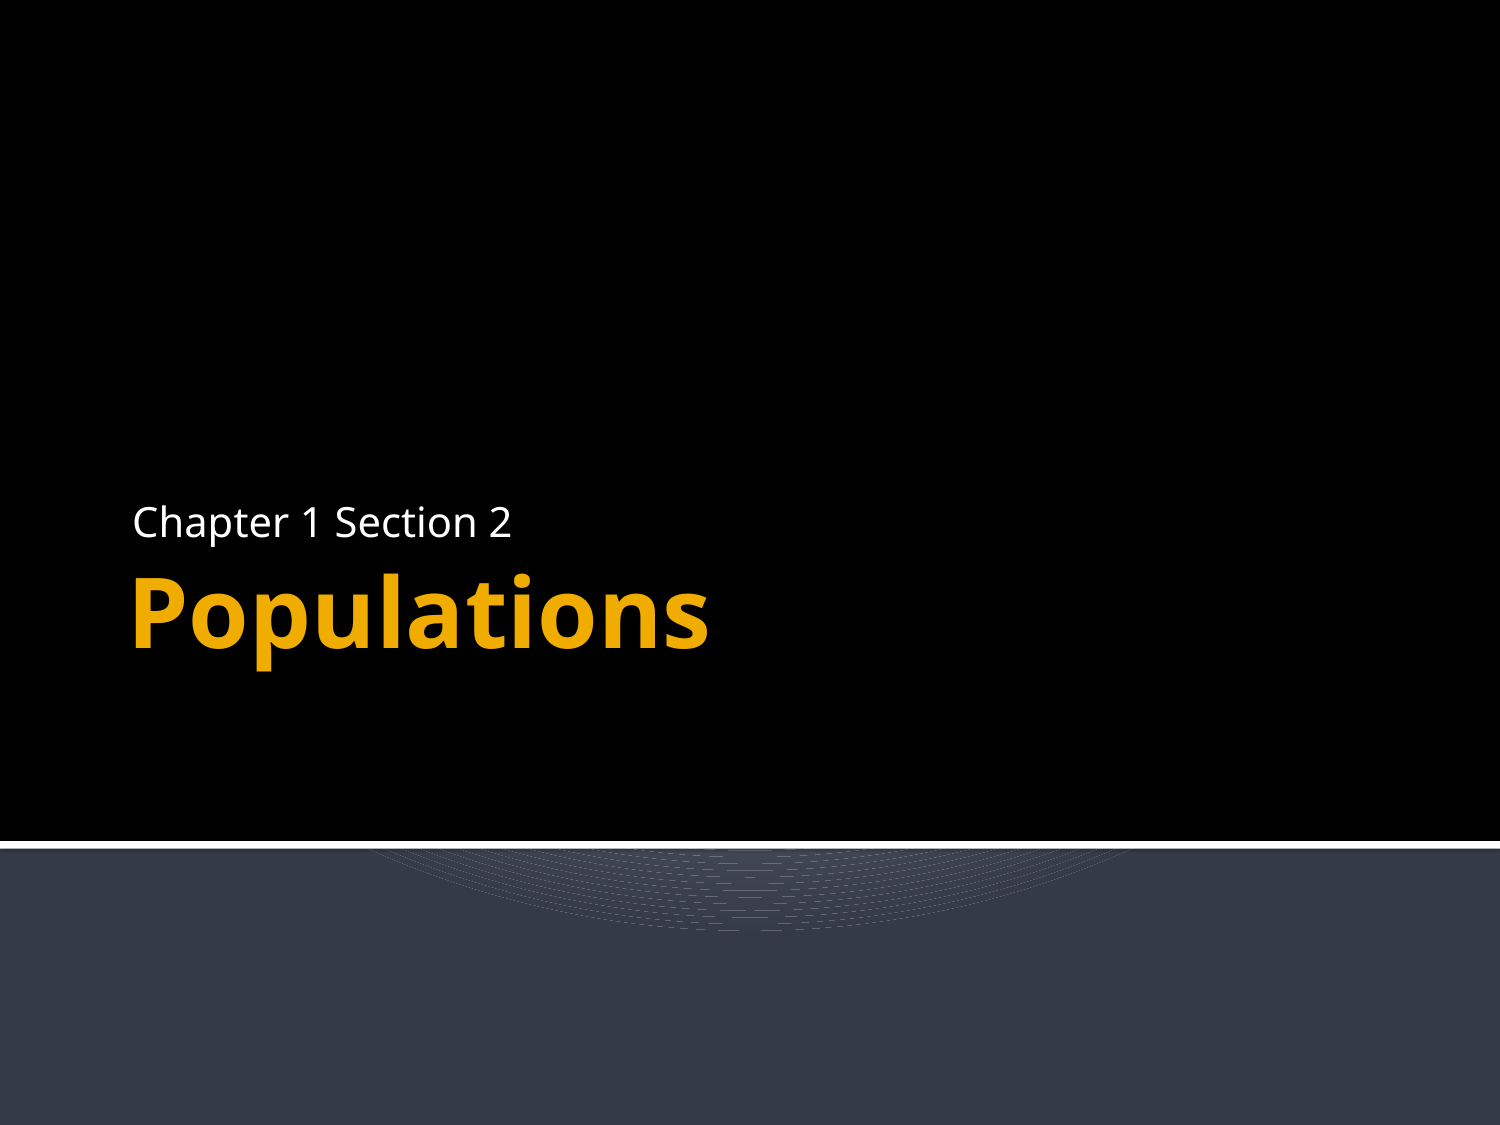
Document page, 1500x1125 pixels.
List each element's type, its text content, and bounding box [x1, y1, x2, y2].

subtitle Chapter 1 Section 2 [112, 299, 1438, 546]
title Populations [112, 550, 1438, 825]
